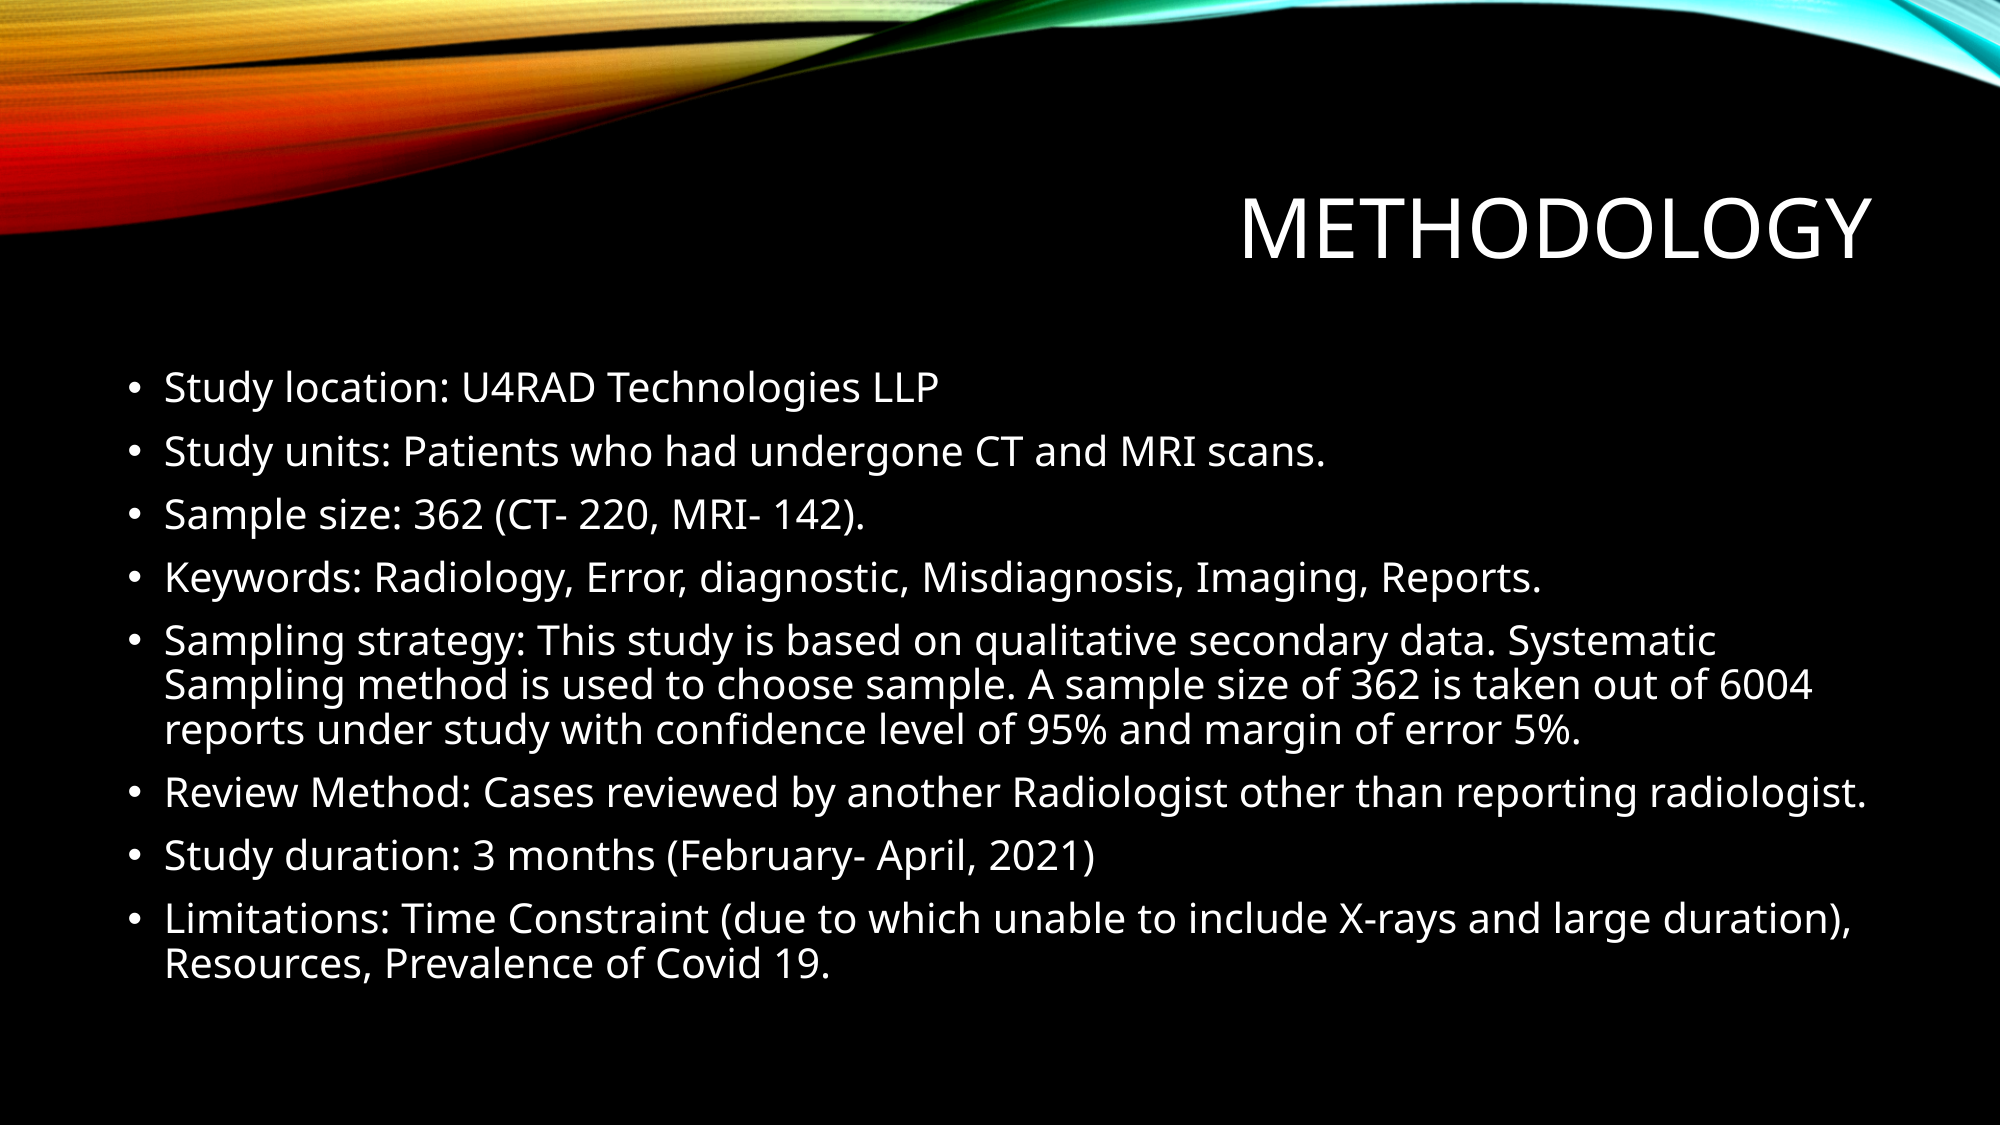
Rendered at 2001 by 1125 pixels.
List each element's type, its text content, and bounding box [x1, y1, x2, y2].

picture [0, 0, 2000, 237]
list Study location: U4RAD Technologies LLP Study units: Patients who had undergone CT and MRI scans. Sample size: 362 (CT- 220, MRI- 142). Keywords: Radiology, Error, diagnostic, Misdiagnosis, Imaging, Reports. Sampling strategy: This study is based on qualitative secondary data. Systematic Sampling method is used to choose sample. A sample size of 362 is taken out of 6004 reports under study with confidence level of 95% and margin of error 5%. Review Method: Cases reviewed by another Radiologist other than reporting radiologist. Study duration: 3 months (February- April, 2021) Limitations: Time Constraint (due to which unable to include X-rays and large duration), Resources, Prevalence of Covid 19. [112, 360, 1888, 1021]
title methodology [474, 125, 1888, 338]
